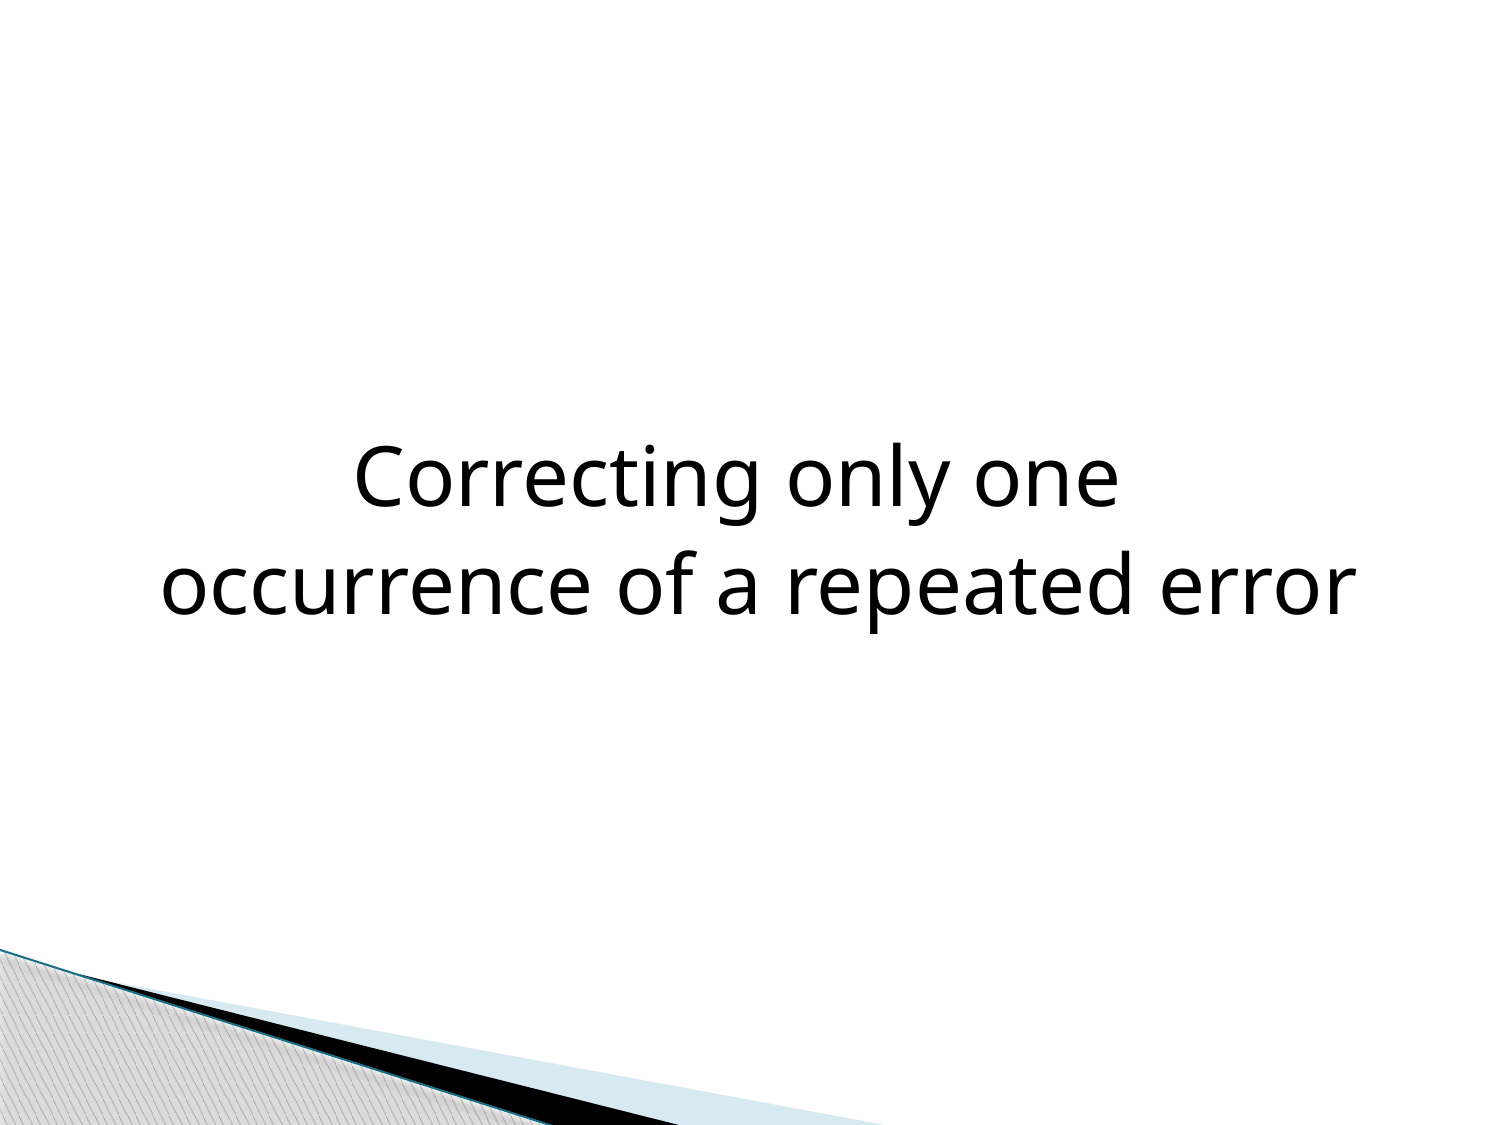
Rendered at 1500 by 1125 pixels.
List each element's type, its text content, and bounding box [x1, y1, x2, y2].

list Correcting only one occurrence of a repeated error [0, 199, 1500, 986]
